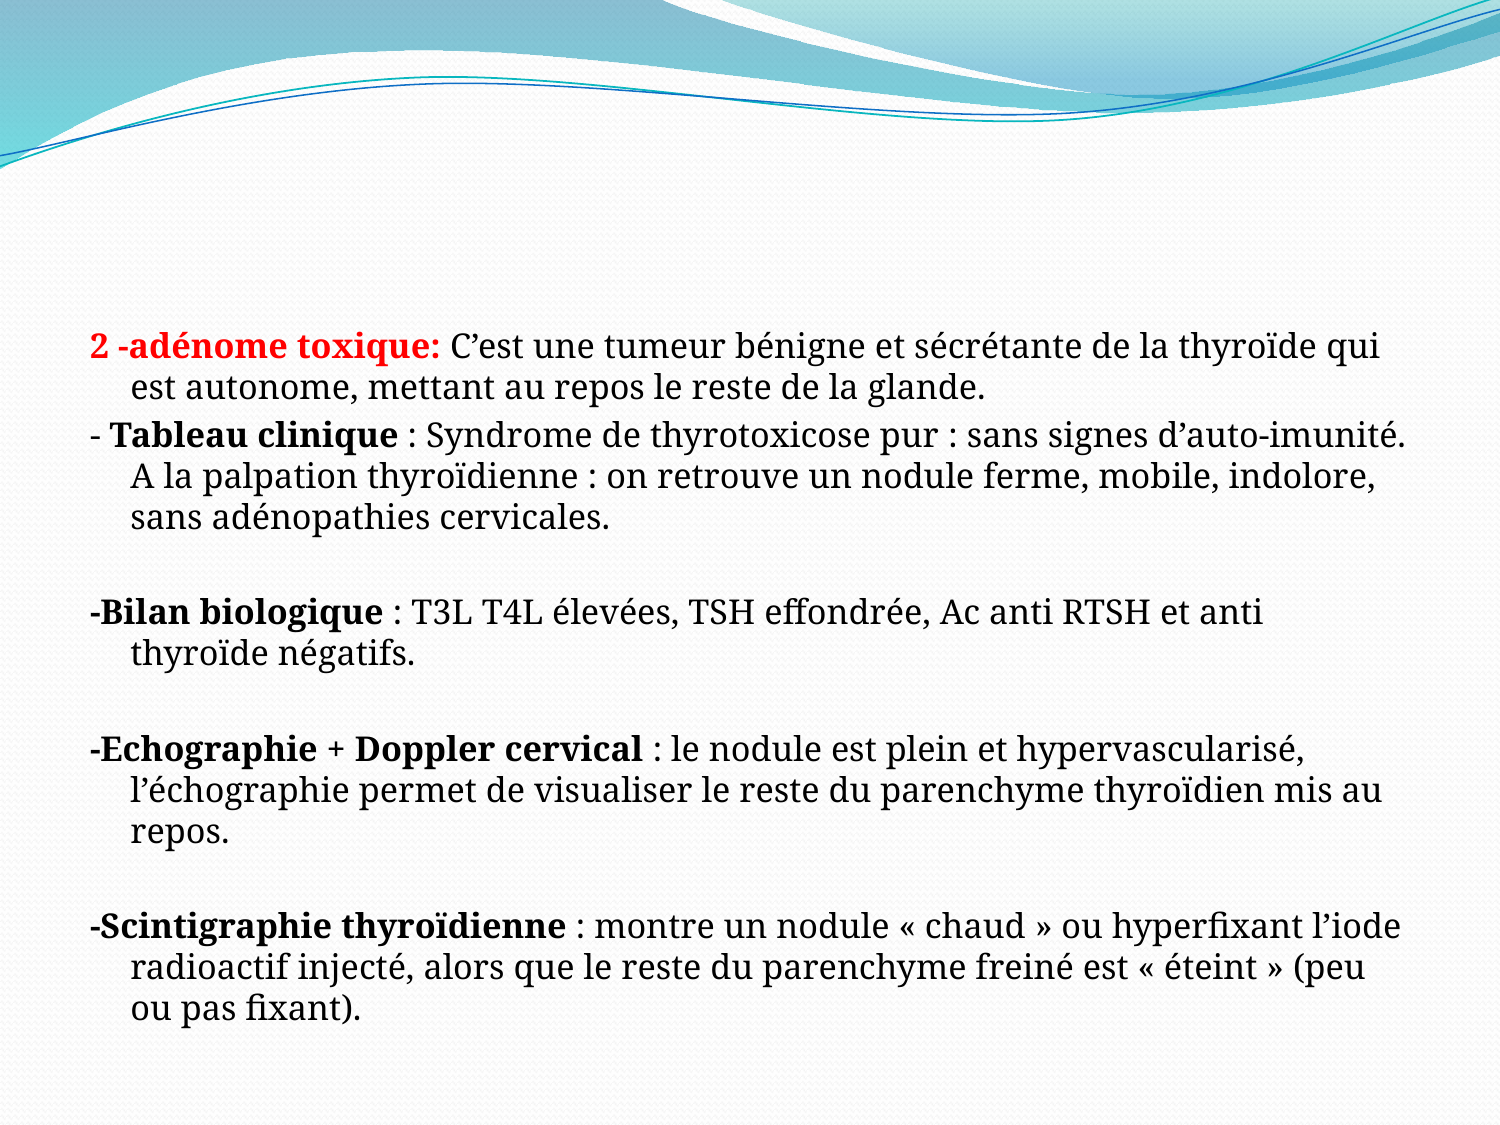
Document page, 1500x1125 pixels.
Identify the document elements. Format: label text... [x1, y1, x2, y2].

list 2 -adénome toxique: C’est une tumeur bénigne et sécrétante de la thyroïde qui est autonome, mettant au repos le reste de la glande. - Tableau clinique : Syndrome de thyrotoxicose pur : sans signes d’auto-imunité. A la palpation thyroïdienne : on retrouve un nodule ferme, mobile, indolore, sans adénopathies cervicales. -Bilan biologique : T3L T4L élevées, TSH effondrée, Ac anti RTSH et anti thyroïde négatifs. -Echographie + Doppler cervical : le nodule est plein et hypervascularisé, l’échographie permet de visualiser le reste du parenchyme thyroïdien mis au repos. -Scintigraphie thyroïdienne : montre un nodule « chaud » ou hyperfixant l’iode radioactif injecté, alors que le reste du parenchyme freiné est « éteint » (peu ou pas fixant). [75, 317, 1425, 1038]
